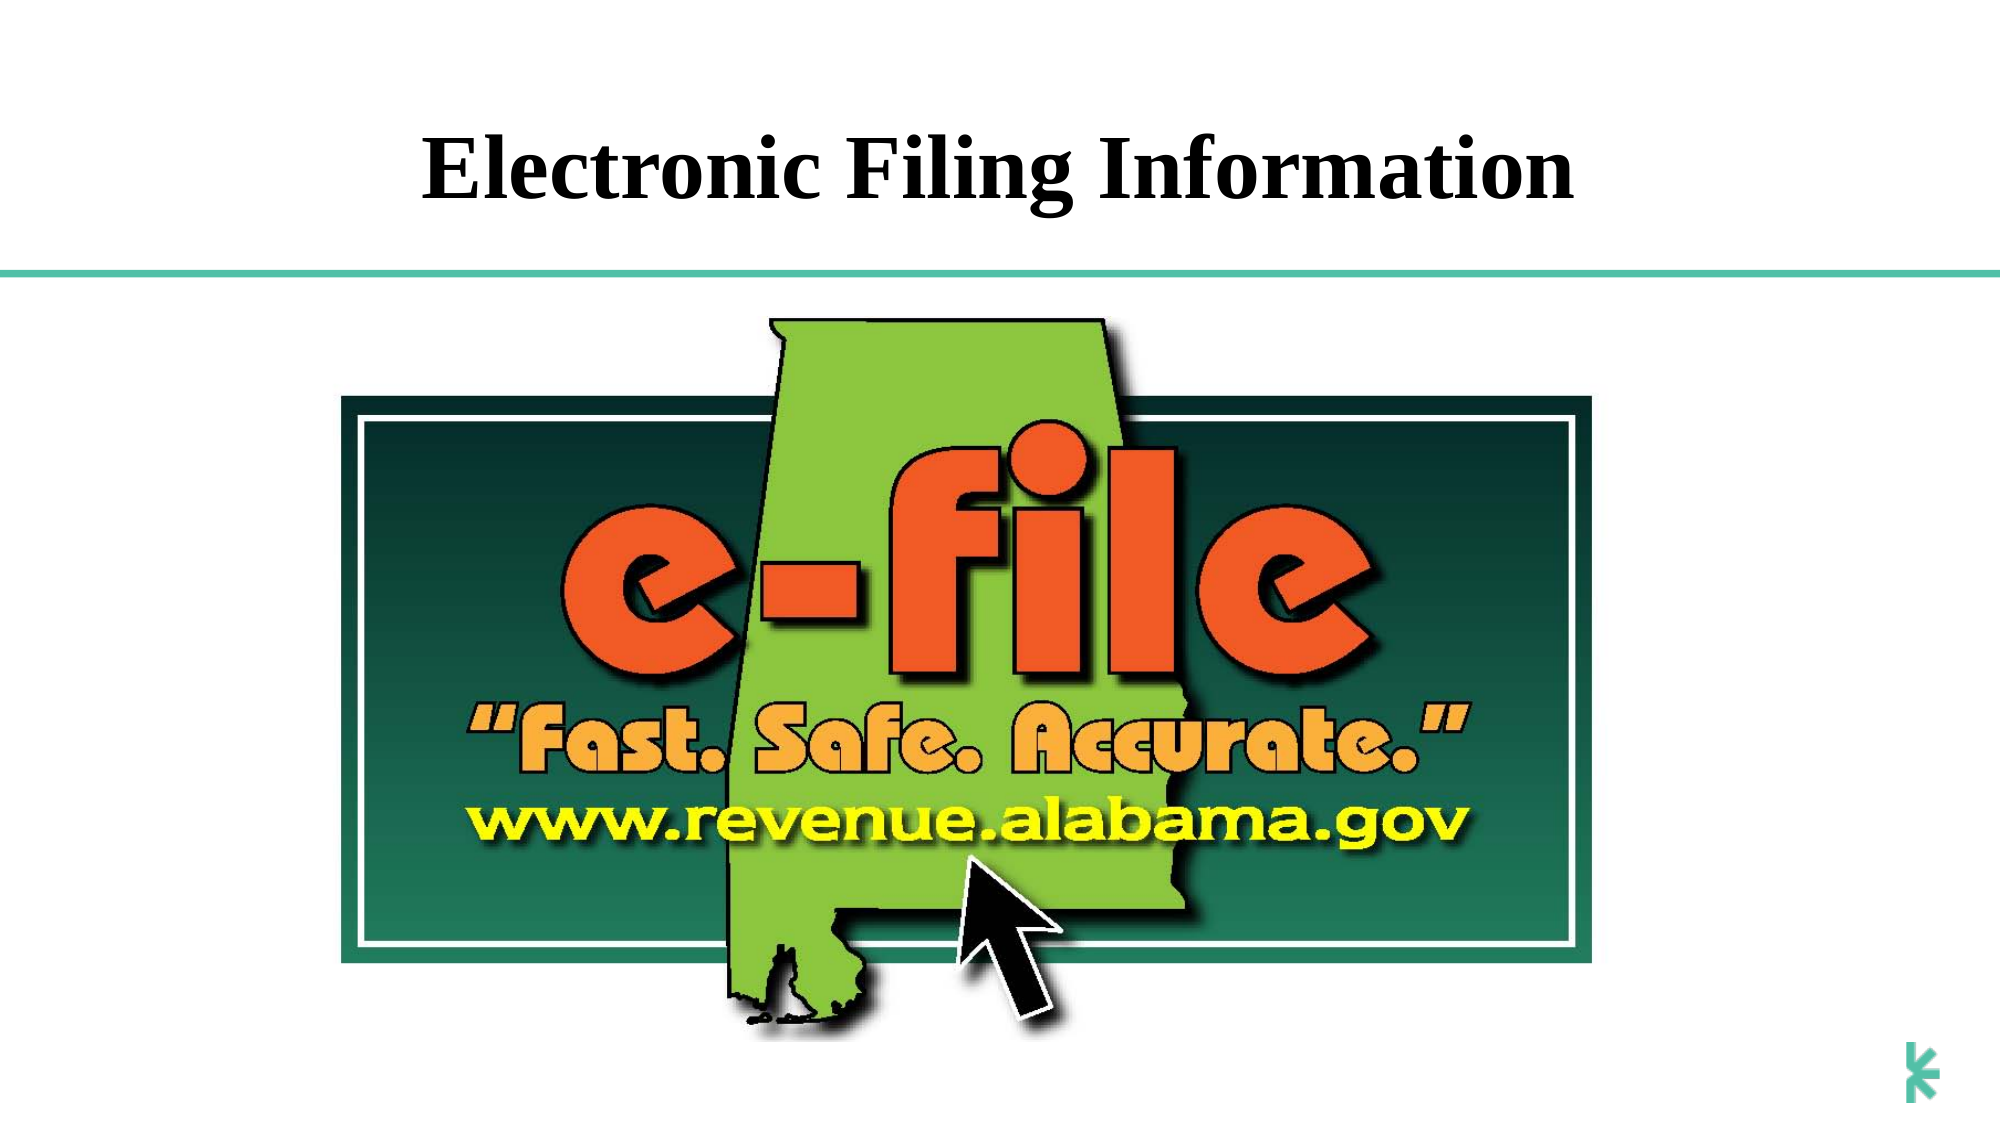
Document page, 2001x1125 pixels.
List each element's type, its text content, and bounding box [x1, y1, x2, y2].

title Electronic Filing Information [137, 59, 1863, 278]
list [298, 316, 1634, 1042]
